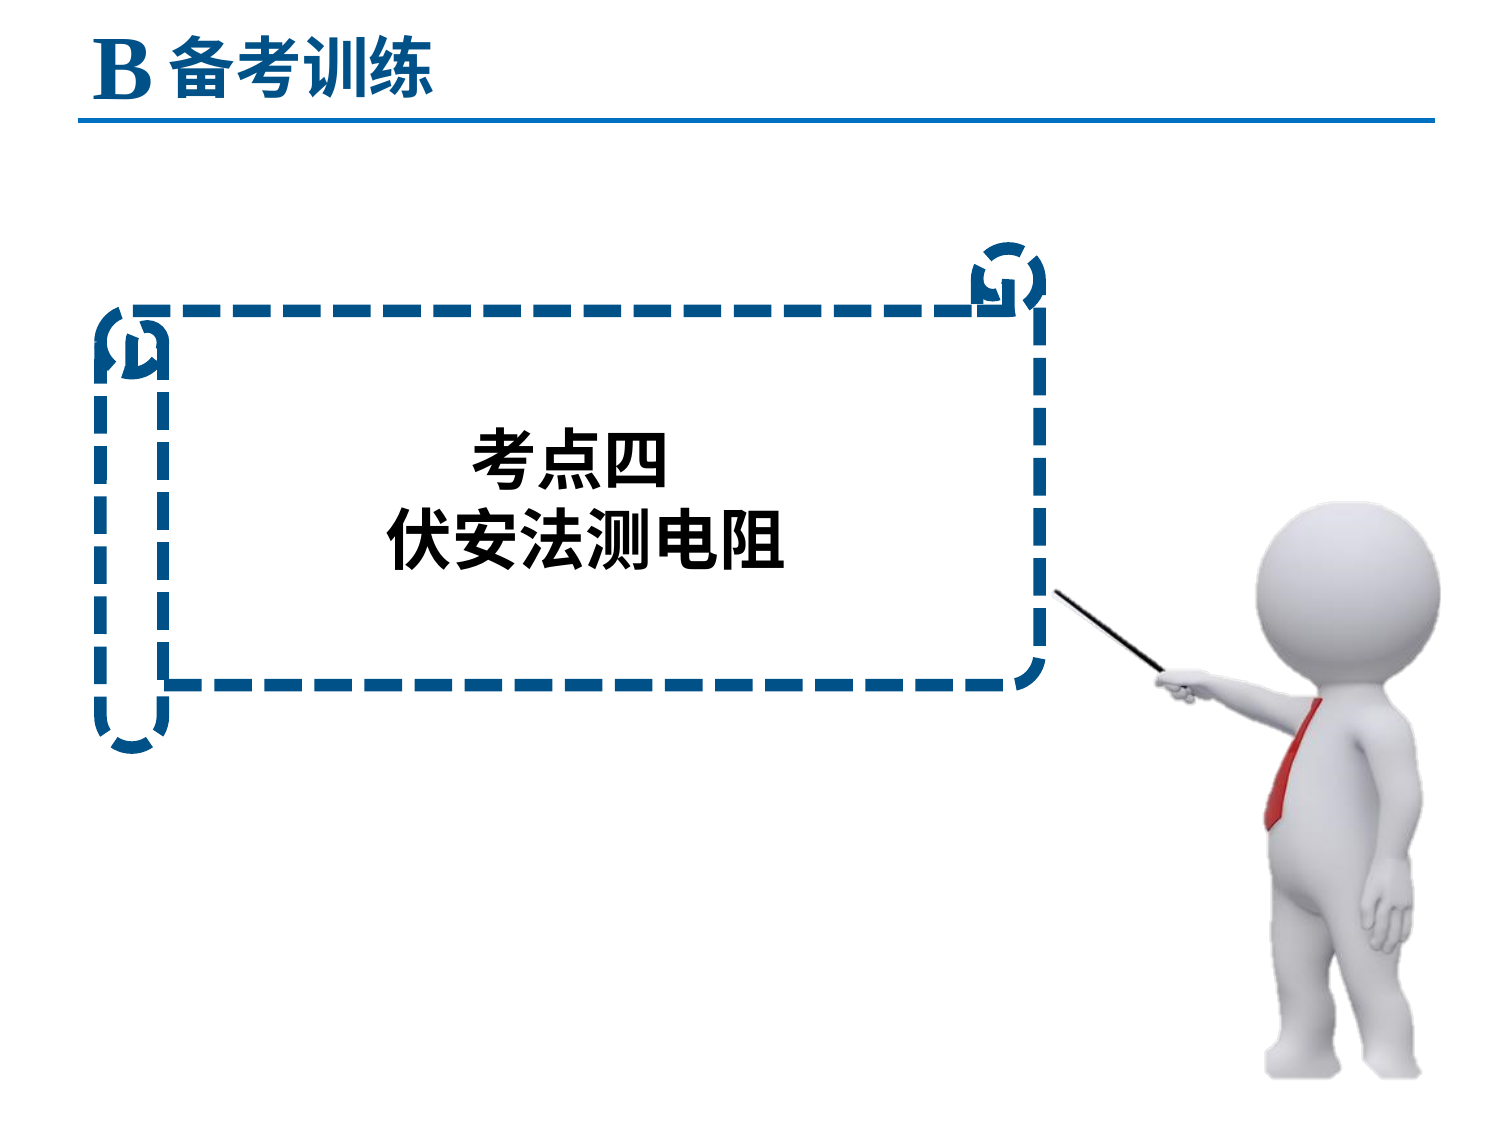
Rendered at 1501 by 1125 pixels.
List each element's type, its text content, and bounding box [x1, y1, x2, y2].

text_box 考点四 伏安法测电阻 [99, 247, 1041, 749]
picture [1028, 370, 1441, 1110]
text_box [77, 0, 1436, 126]
